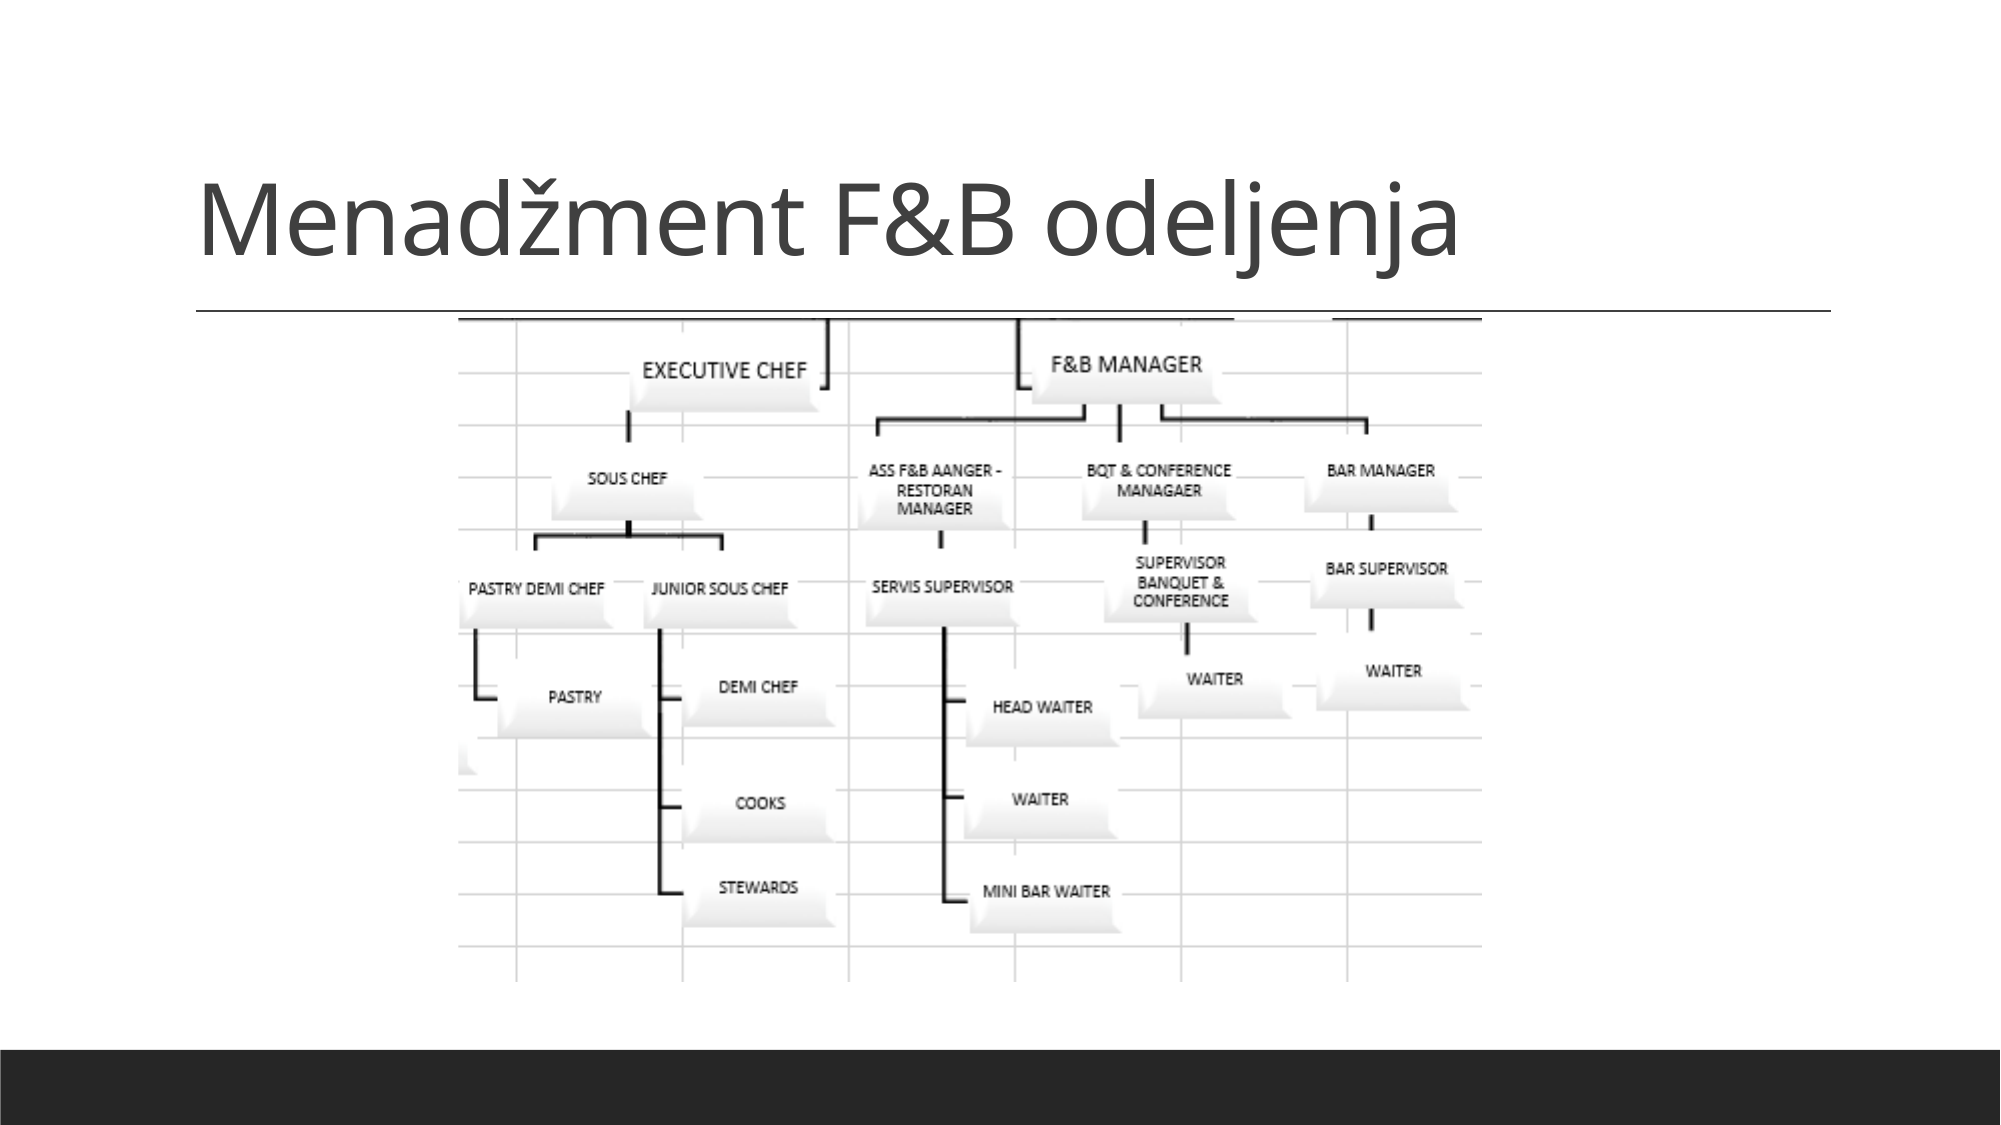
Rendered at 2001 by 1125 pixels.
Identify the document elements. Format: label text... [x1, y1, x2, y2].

title Menadžment F&B odeljenja [180, 47, 1830, 285]
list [457, 317, 1483, 982]
